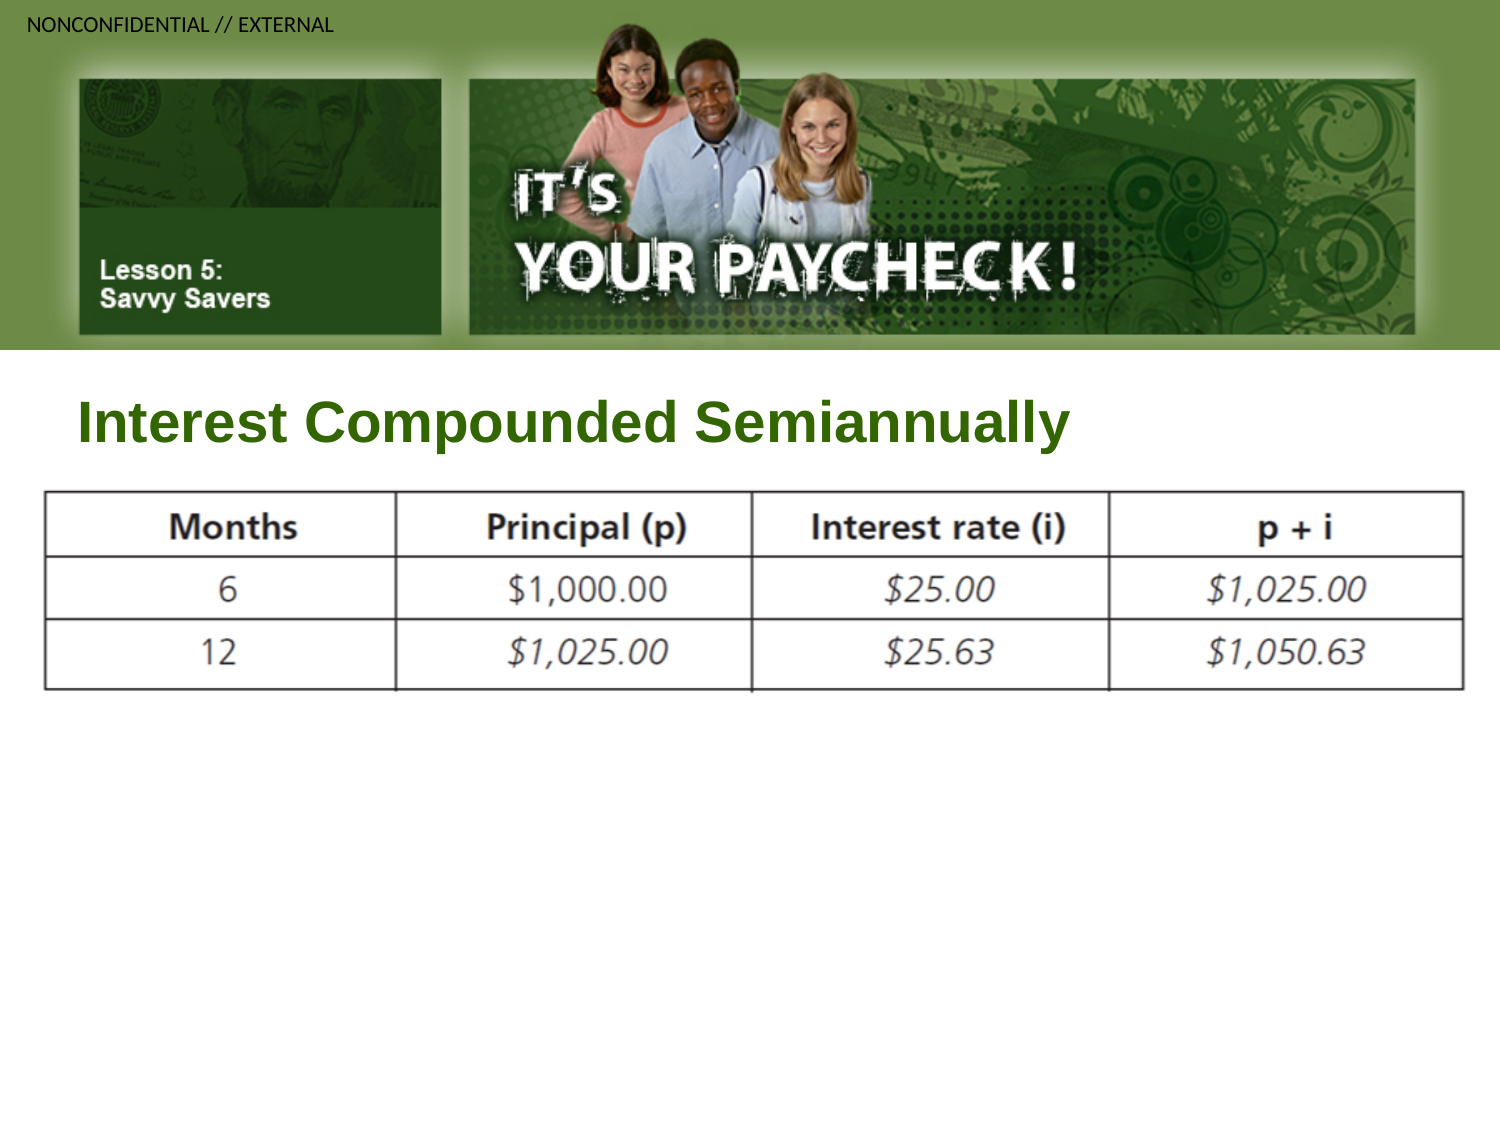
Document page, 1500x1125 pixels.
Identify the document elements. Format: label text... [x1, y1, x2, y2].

text_box Interest Compounded Semiannually [62, 376, 1463, 462]
picture [36, 482, 1476, 701]
picture [0, 0, 1500, 350]
